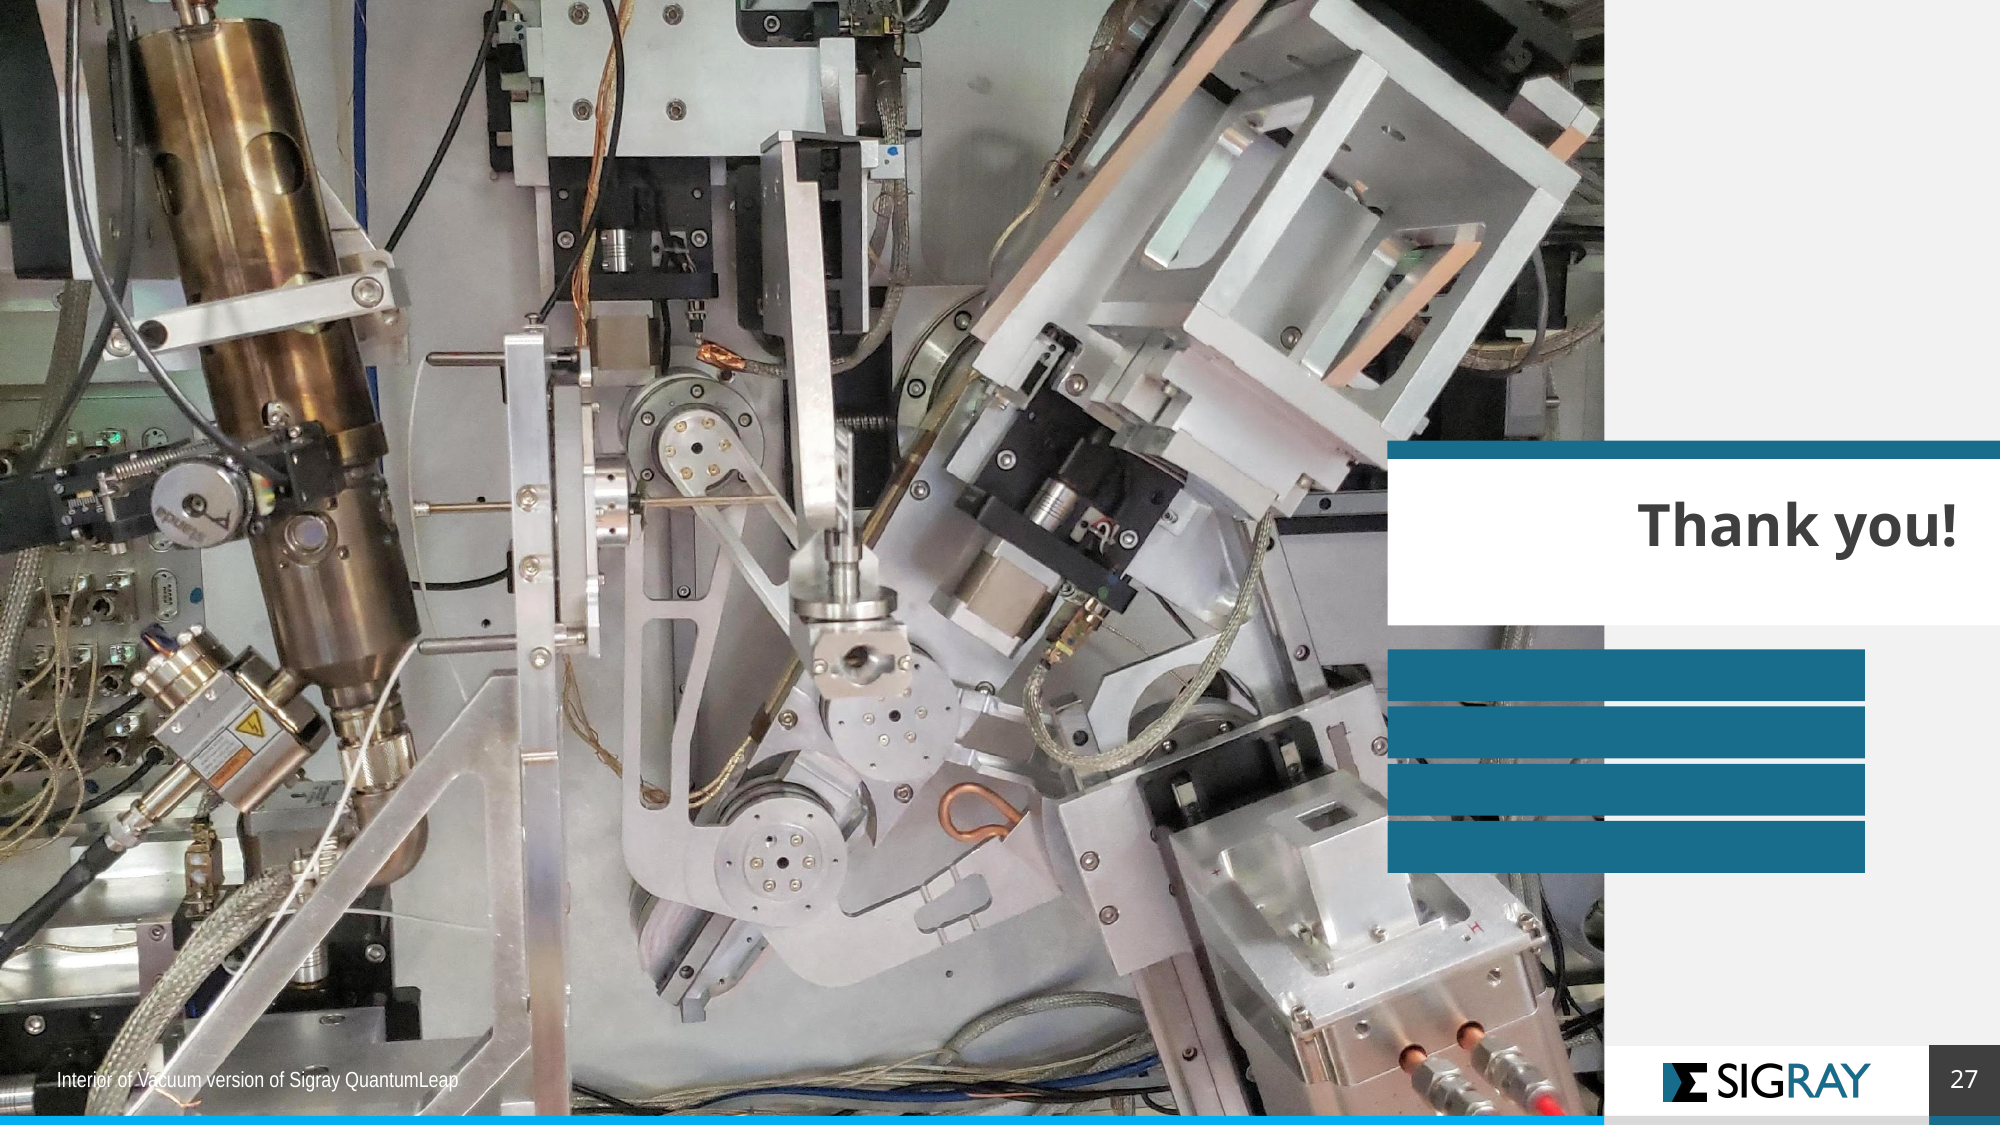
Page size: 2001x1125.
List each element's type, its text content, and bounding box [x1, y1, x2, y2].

list [1387, 820, 1865, 873]
title Thank you! [1387, 459, 2000, 626]
picture [1663, 1063, 1871, 1102]
slide_number ‹#› [1929, 1045, 2000, 1116]
list [1387, 763, 1865, 816]
list [1387, 649, 1865, 702]
list [1387, 706, 1865, 759]
picture [0, 0, 1605, 1115]
